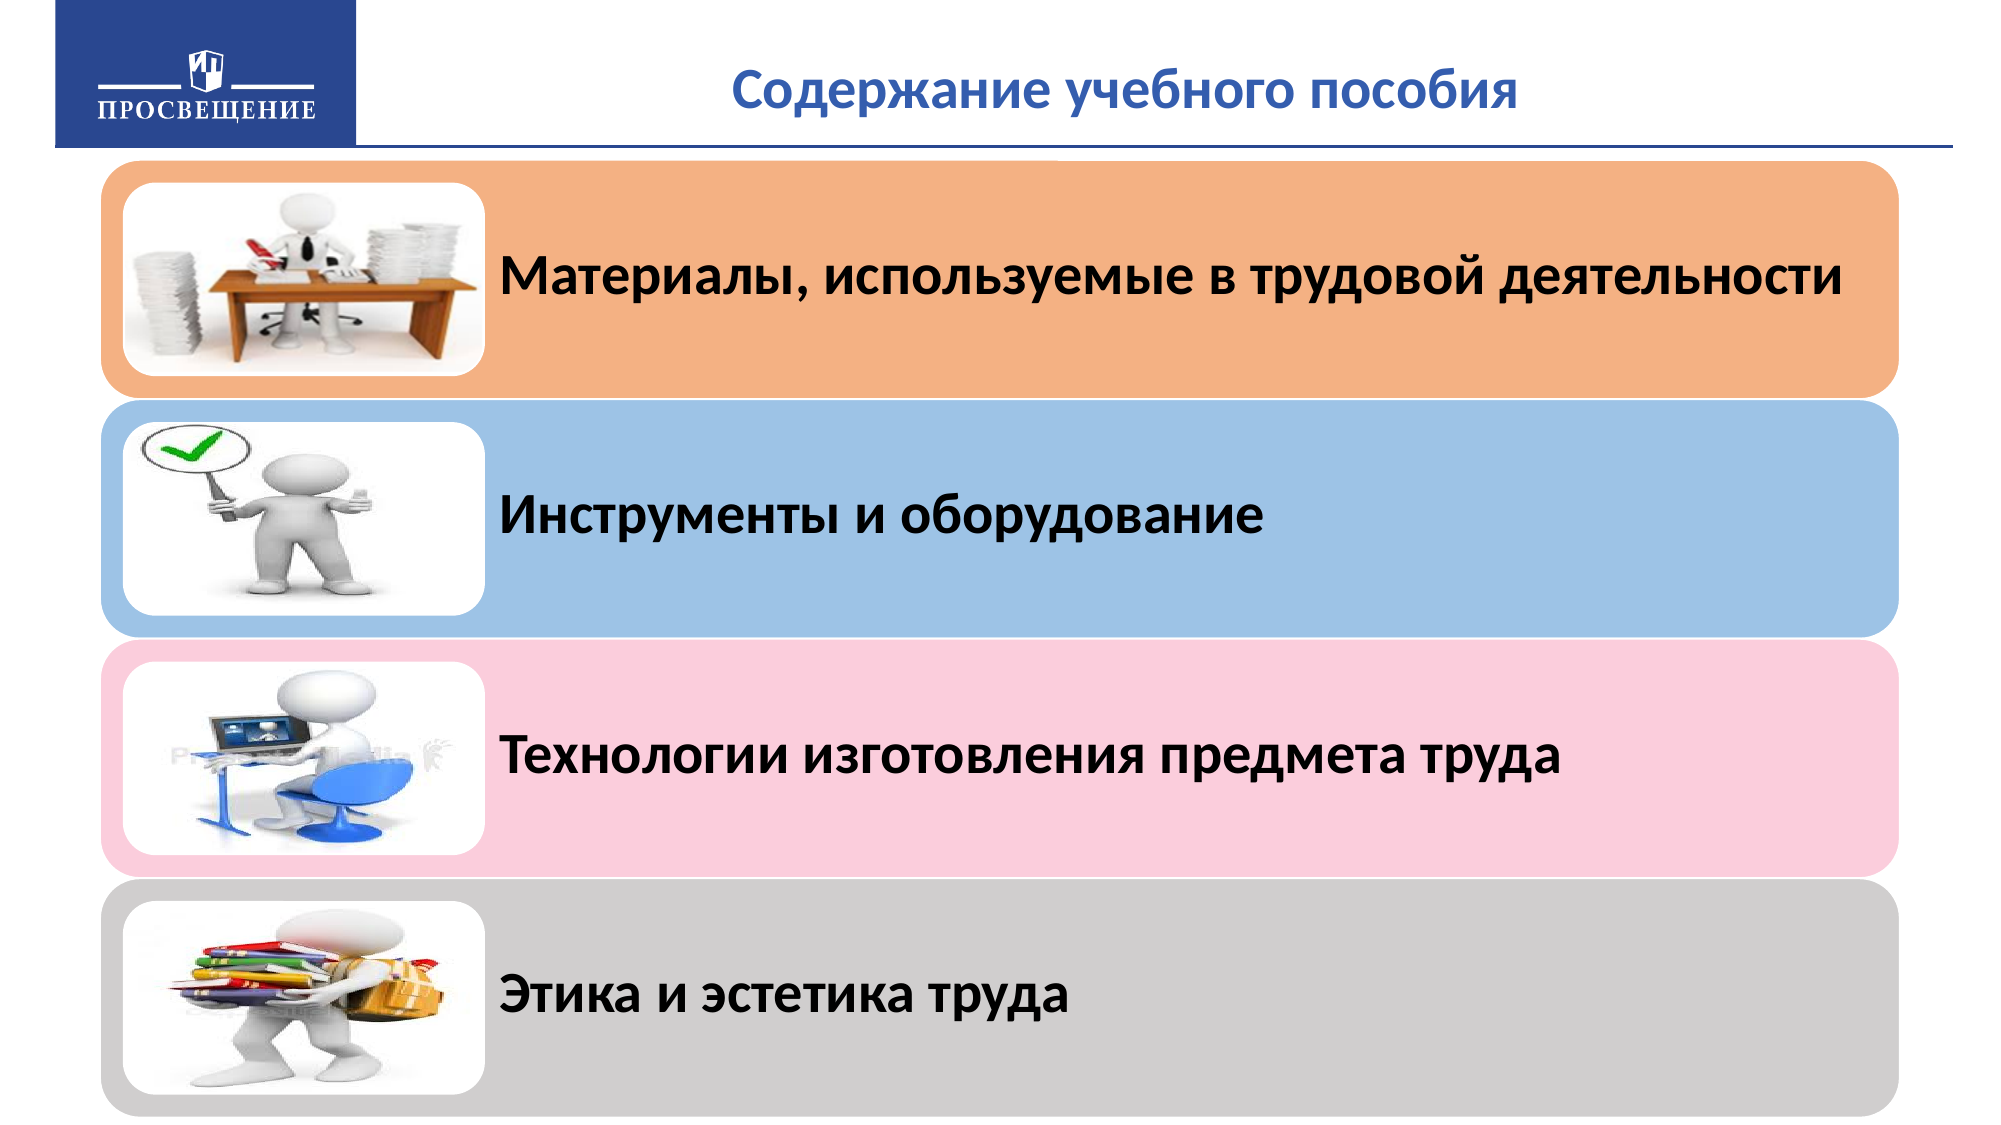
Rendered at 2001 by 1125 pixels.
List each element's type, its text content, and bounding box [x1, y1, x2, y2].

title Содержание учебного пособия [372, 19, 1894, 159]
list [99, 159, 1900, 1118]
picture [87, 37, 325, 136]
